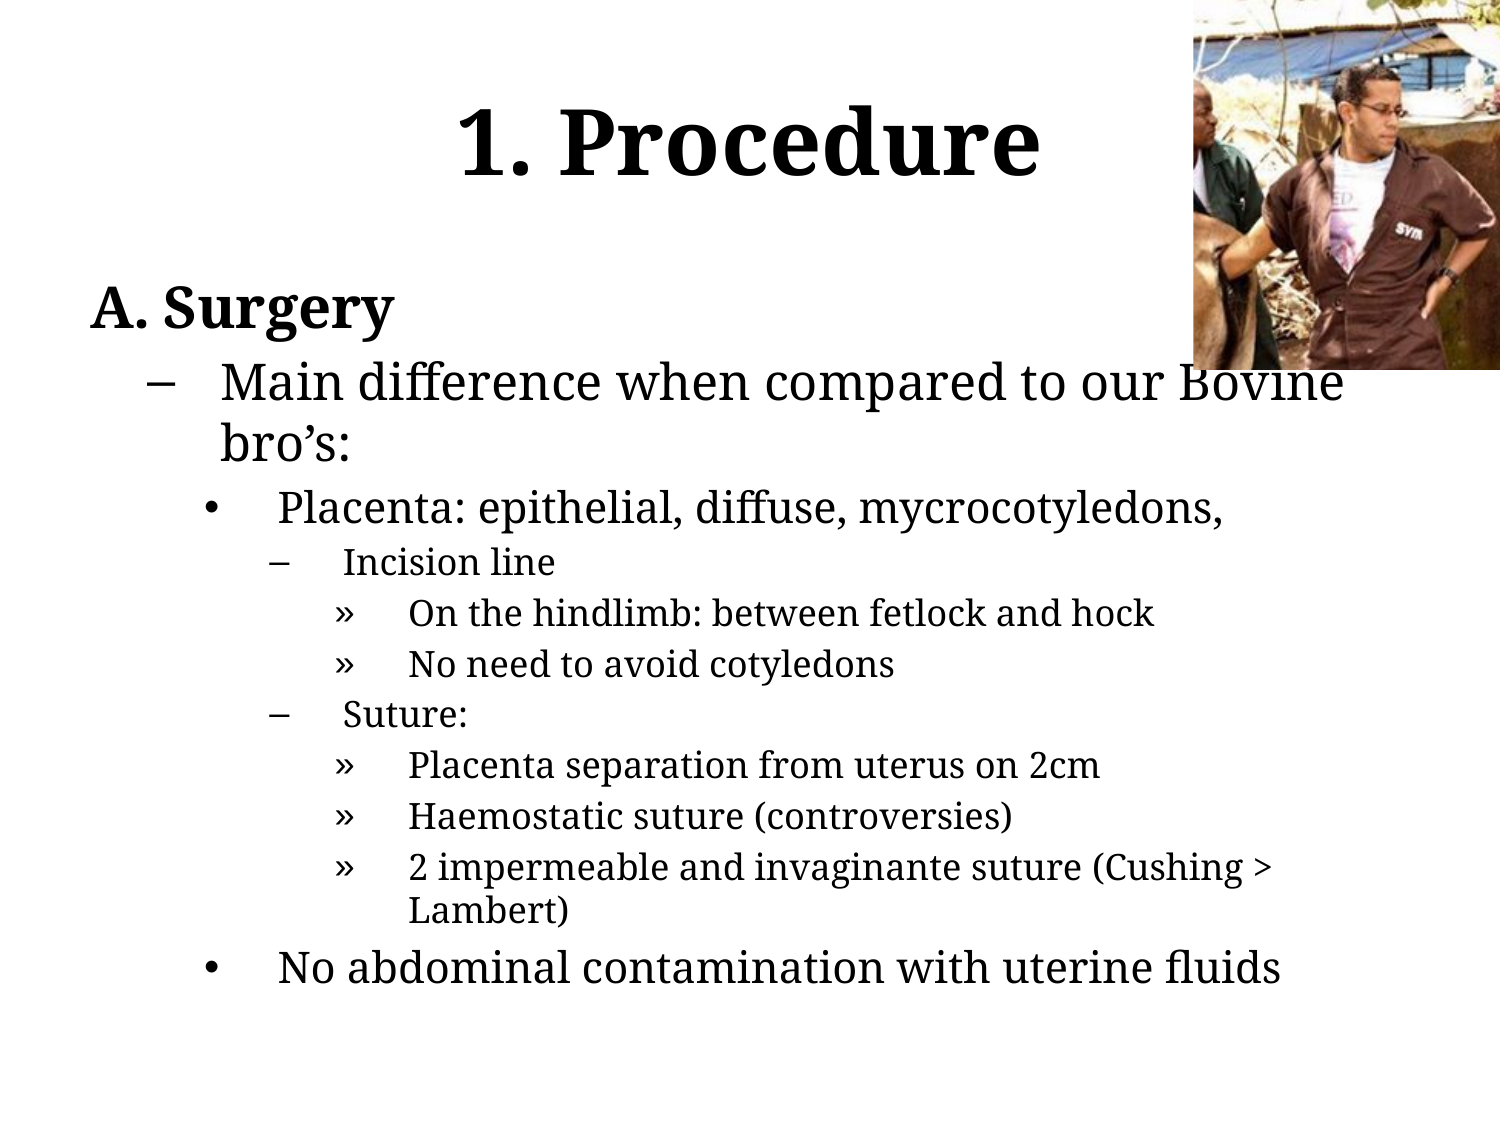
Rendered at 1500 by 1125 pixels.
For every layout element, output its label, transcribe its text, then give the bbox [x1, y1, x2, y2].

list Surgery Main difference when compared to our Bovine bro’s: Placenta: epithelial, diffuse, mycrocotyledons, Incision line On the hindlimb: between fetlock and hock No need to avoid cotyledons Suture: Placenta separation from uterus on 2cm Haemostatic suture (controversies) 2 impermeable and invaginante suture (Cushing > Lambert) No abdominal contamination with uterine fluids [75, 262, 1455, 1005]
title 1. Procedure [75, 45, 1187, 233]
picture [1192, 0, 1500, 371]
